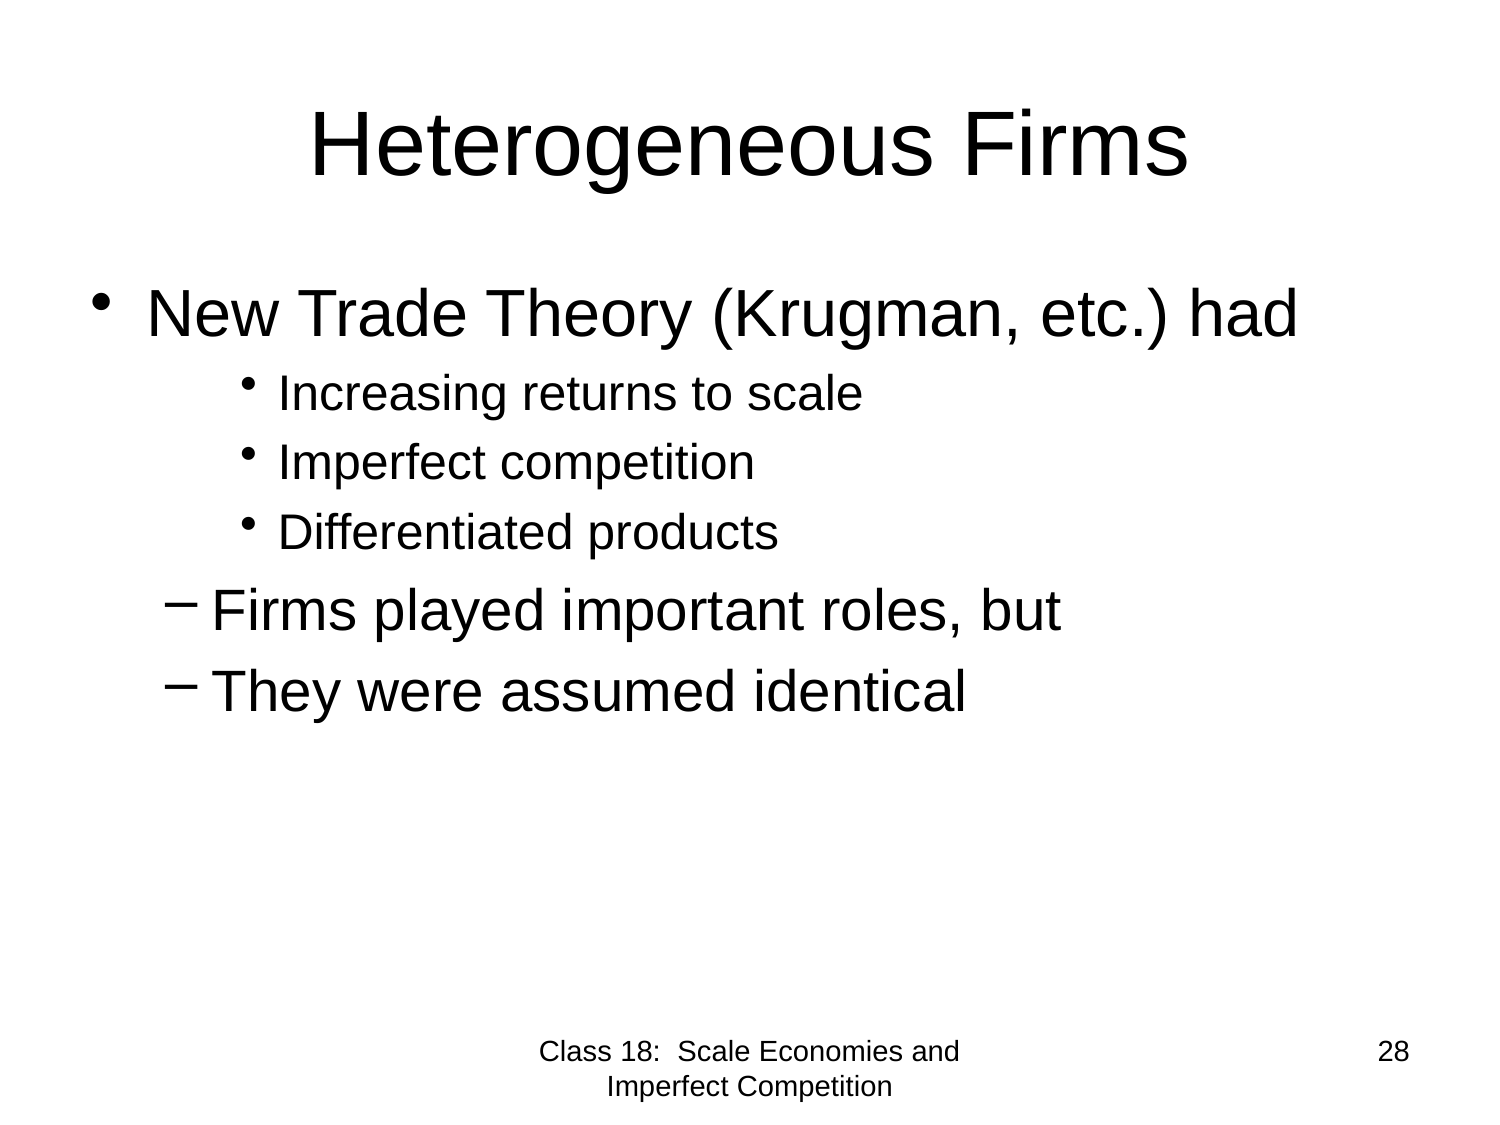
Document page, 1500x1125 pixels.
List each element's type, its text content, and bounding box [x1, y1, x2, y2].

title Heterogeneous Firms [74, 44, 1426, 233]
list New Trade Theory (Krugman, etc.) had Increasing returns to scale Imperfect competition Differentiated products Firms played important roles, but They were assumed identical [74, 262, 1426, 1006]
footer Class 18: Scale Economies and Imperfect Competition [512, 1024, 988, 1103]
slide_number 28 [1074, 1024, 1426, 1103]
